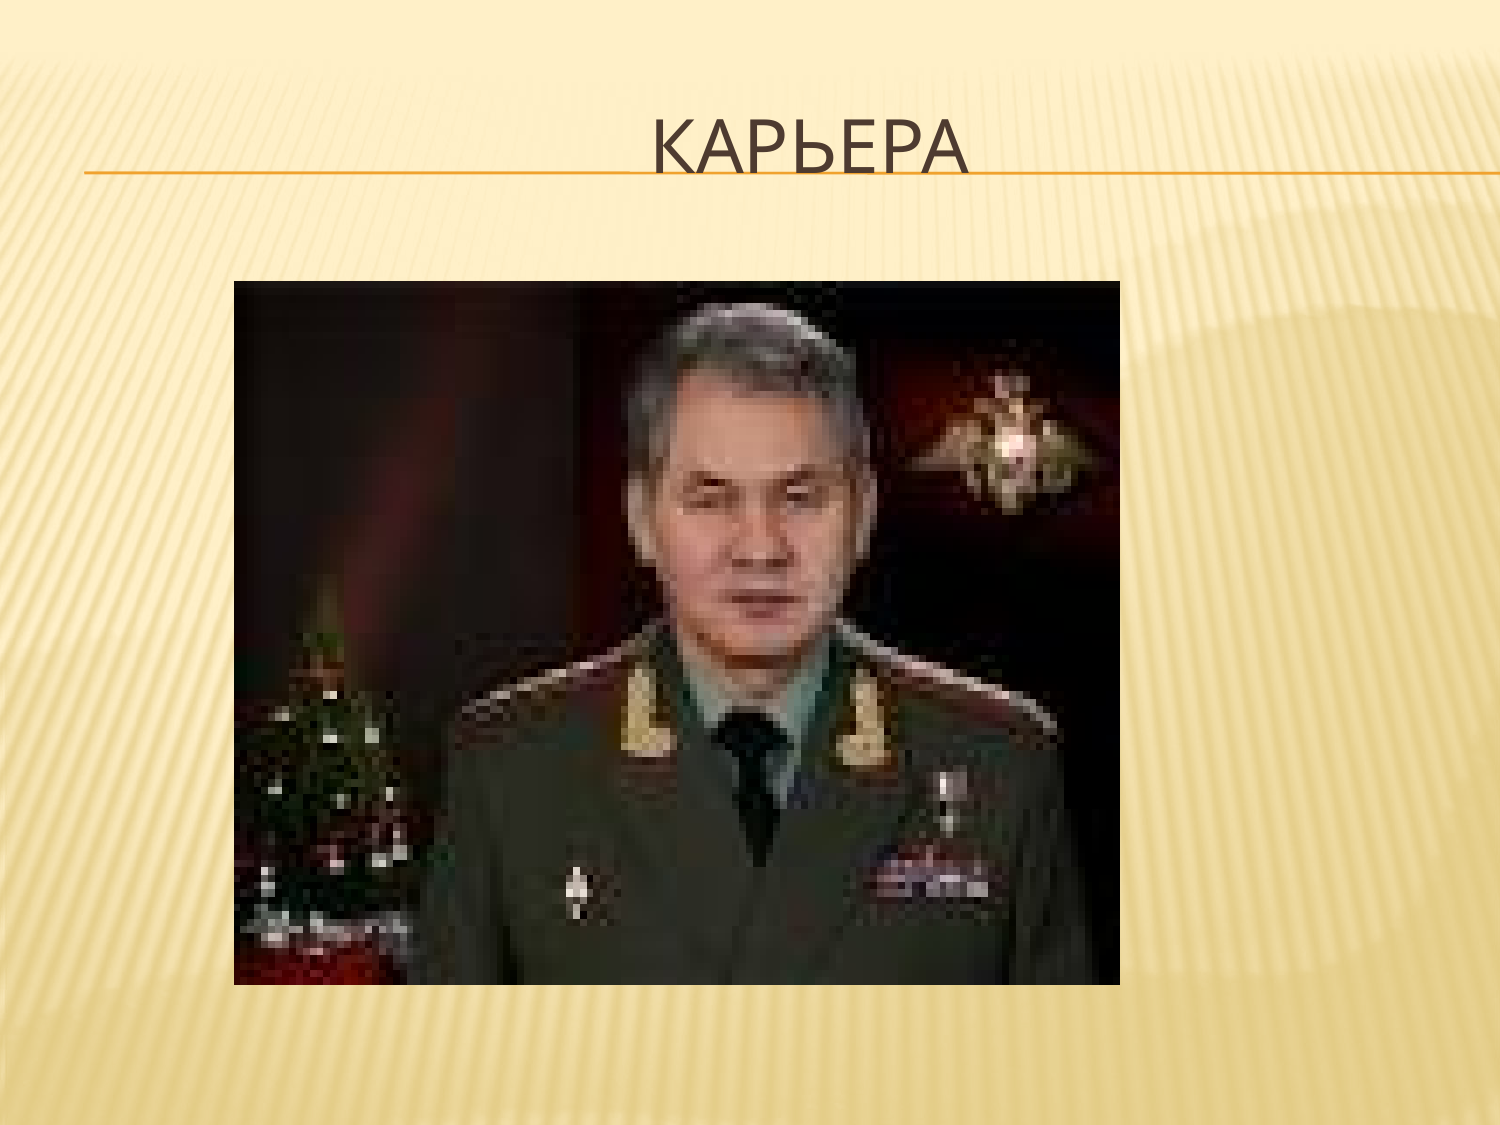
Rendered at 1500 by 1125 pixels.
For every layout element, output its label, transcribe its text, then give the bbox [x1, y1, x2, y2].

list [234, 280, 1120, 985]
title Карьера [50, 75, 1475, 213]
